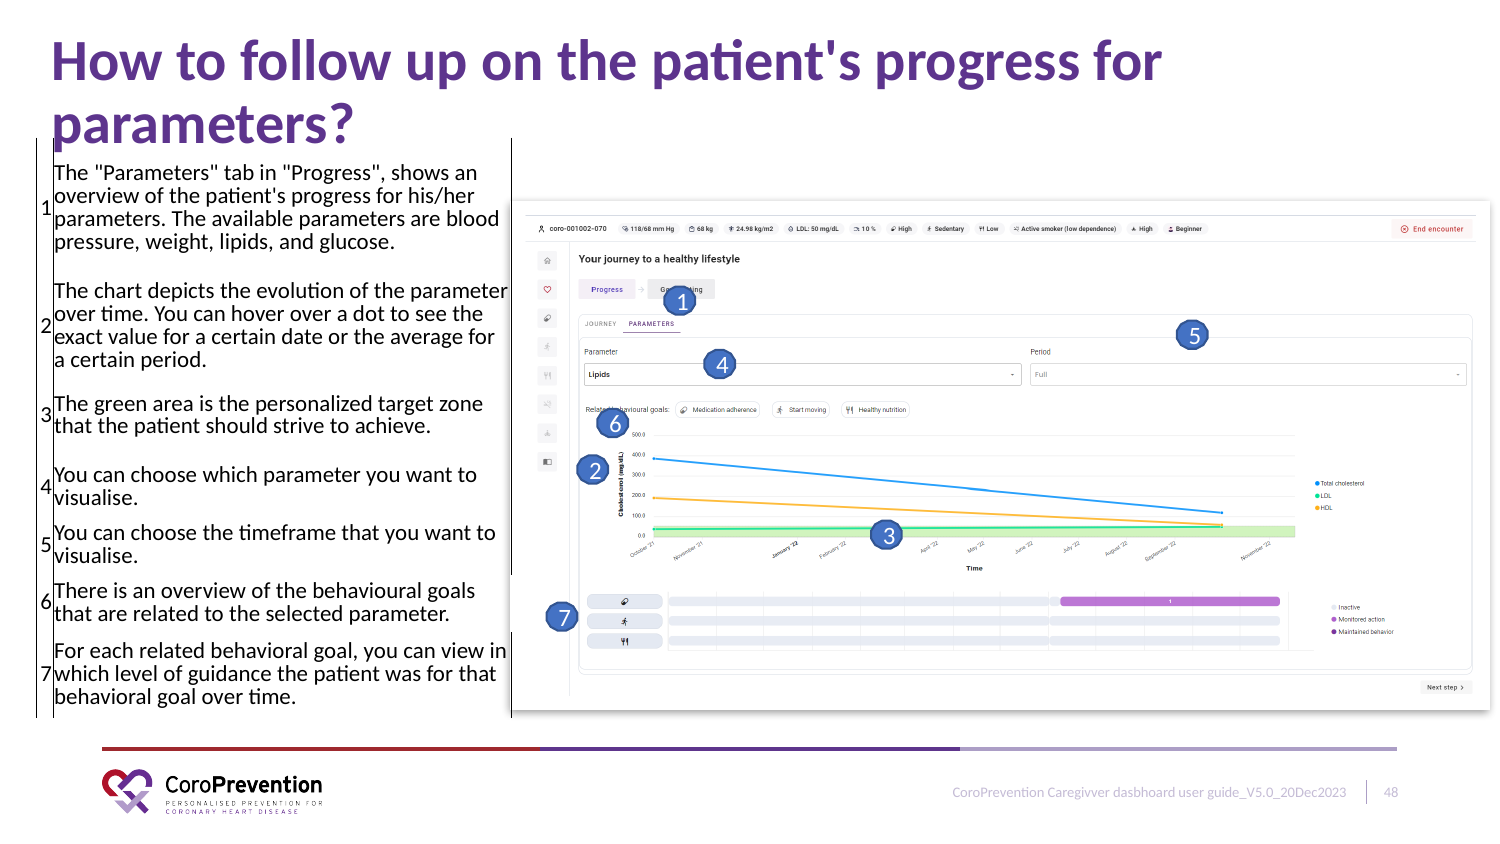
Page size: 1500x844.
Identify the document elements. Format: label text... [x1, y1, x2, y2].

table_cell 2 [37, 280, 53, 373]
table_cell The chart depicts the evolution of the parameter over time. You can hover over a dot to see the exact value for a certain date or the average for a certain period. [54, 280, 511, 373]
picture [524, 215, 1476, 696]
table_cell You can choose which parameter you want to visualise. [54, 459, 511, 517]
table_cell 7 [37, 632, 53, 718]
table_cell 6 [37, 575, 53, 632]
picture [102, 769, 322, 814]
table_header The "Parameters" tab in "Progress", shows an overview of the patient's progress for his/her parameters. The available parameters are blood pressure, weight, lipids, and glucose. [54, 138, 511, 280]
table_cell 4 [37, 459, 53, 517]
table_cell 5 [37, 517, 53, 575]
table_cell 3 [37, 373, 53, 459]
title How to follow up on the patient's progress for parameters? [36, 21, 1434, 165]
table_header 1 [37, 138, 53, 280]
table_cell You can choose the timeframe that you want to visualise. [54, 517, 511, 575]
slide_number 48 [1362, 768, 1414, 814]
table_cell For each related behavioral goal, you can view in which level of guidance the patient was for that behavioral goal over time. [54, 632, 511, 718]
footer CoroPrevention Caregivver dasbhoard user guide_V5.0_20Dec2023 [908, 768, 1362, 814]
table_cell The green area is the personalized target zone that the patient should strive to achieve. [54, 373, 511, 459]
table_cell There is an overview of the behavioural goals that are related to the selected parameter. [54, 575, 512, 632]
